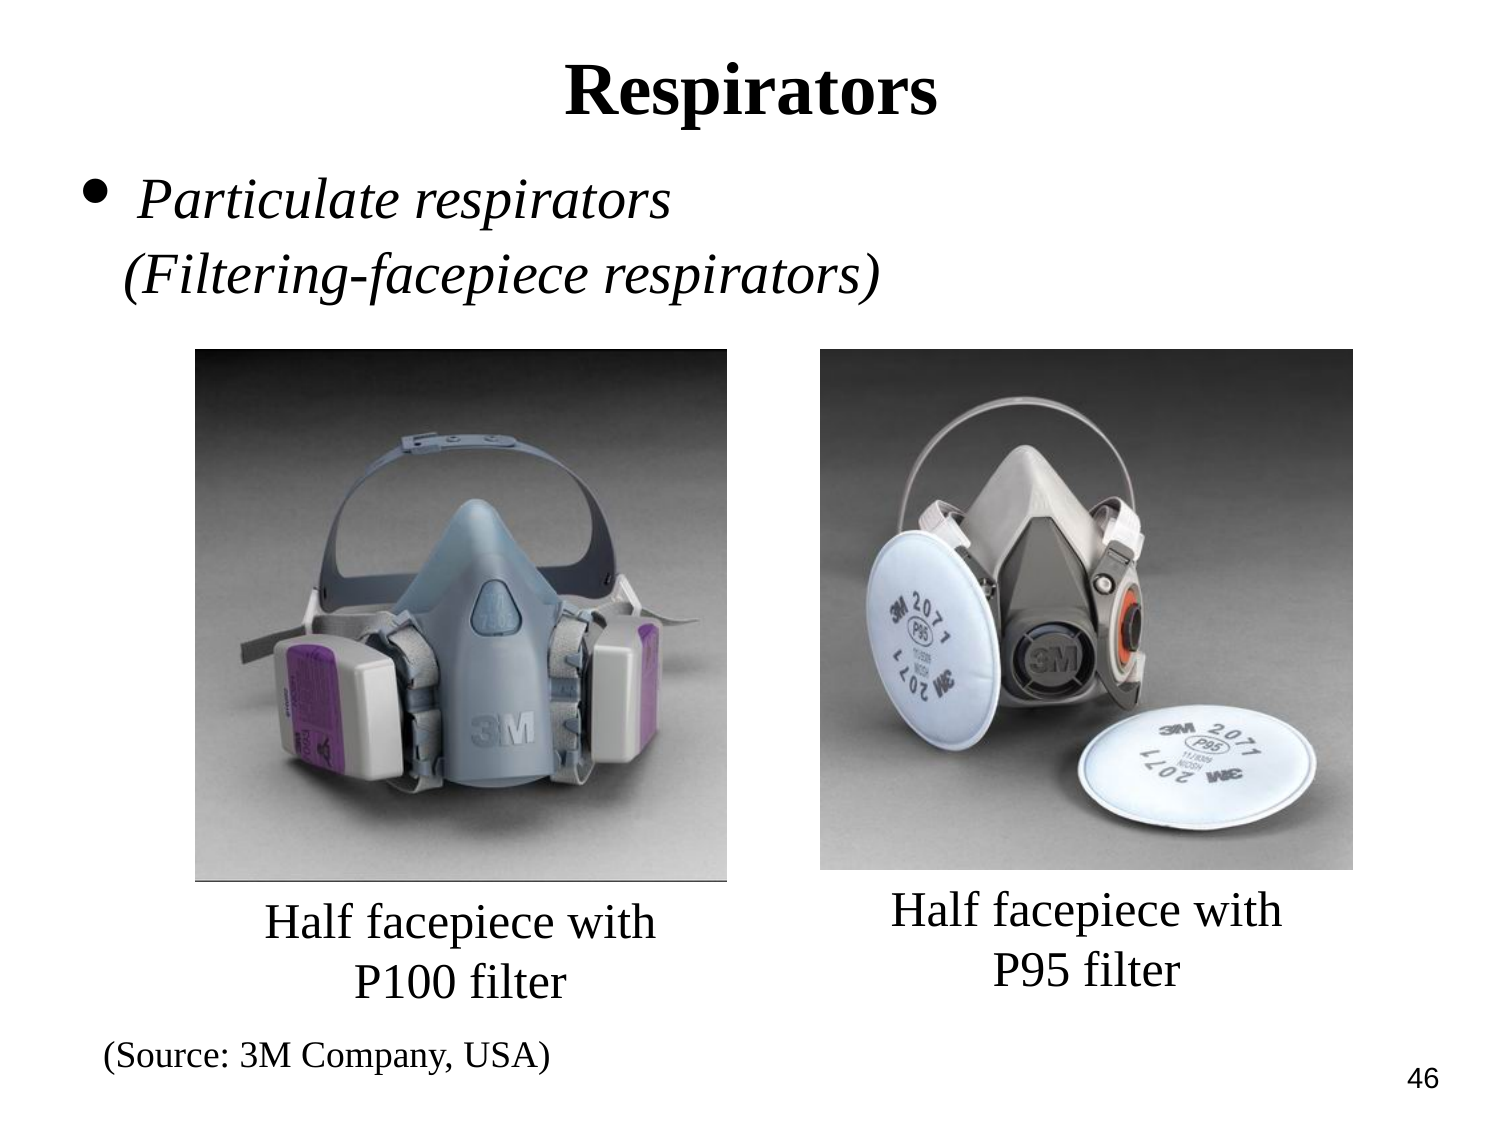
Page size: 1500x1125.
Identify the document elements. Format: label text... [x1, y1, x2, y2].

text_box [194, 349, 1353, 1017]
text_box Particulate respirators (Filtering-facepiece respirators) [64, 160, 1436, 314]
text_box 46 [1364, 1051, 1455, 1106]
text_box (Source: 3M Company, USA) [88, 1023, 857, 1083]
text_box Respirators [76, 31, 1427, 138]
